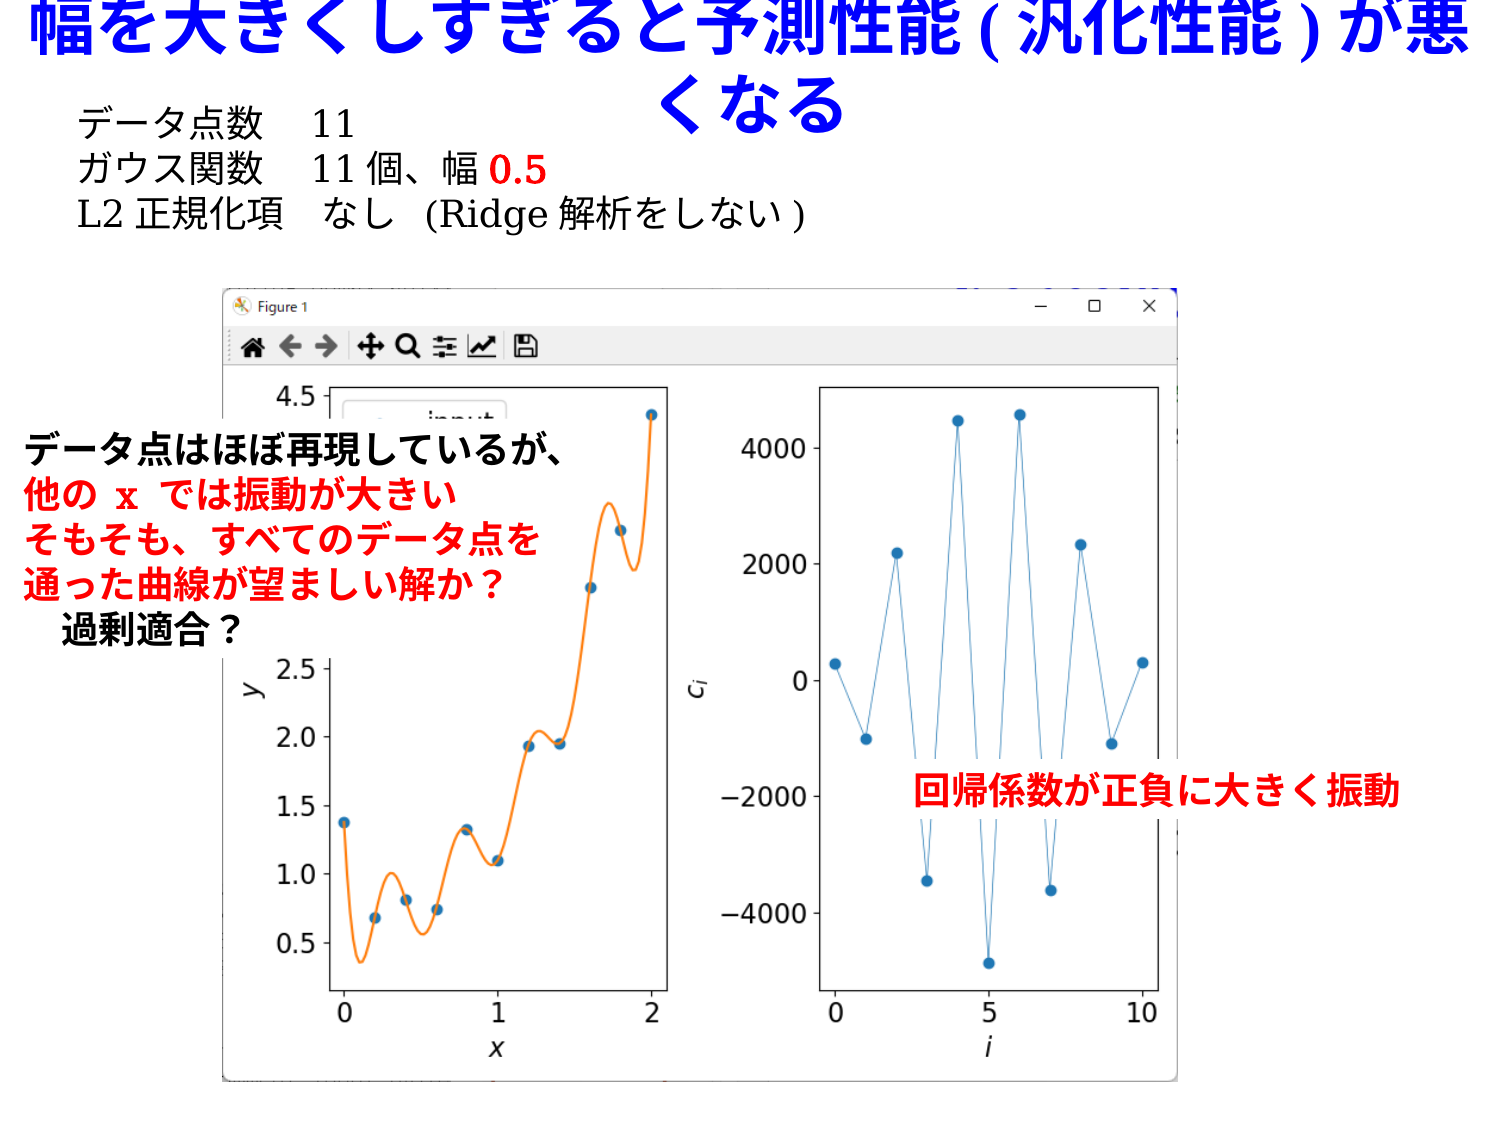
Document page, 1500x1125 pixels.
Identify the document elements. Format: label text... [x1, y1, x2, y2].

text_box データ点数 11 ガウス関数 11個、幅0.5 L2正規化項 なし (Ridge解析をしない) [61, 92, 1450, 272]
picture [222, 288, 1178, 1082]
text_box 幅を大きくしすぎると予測性能(汎化性能)が悪くなる [0, 0, 1500, 127]
text_box データ点はほぼ再現しているが、 他の x では振動が大きい そもそも、すべてのデータ点を通った曲線が望ましい解か？ 過剰適合？ [8, 418, 217, 659]
text_box 回帰係数が正負に大きく振動 [1183, 759, 1421, 819]
